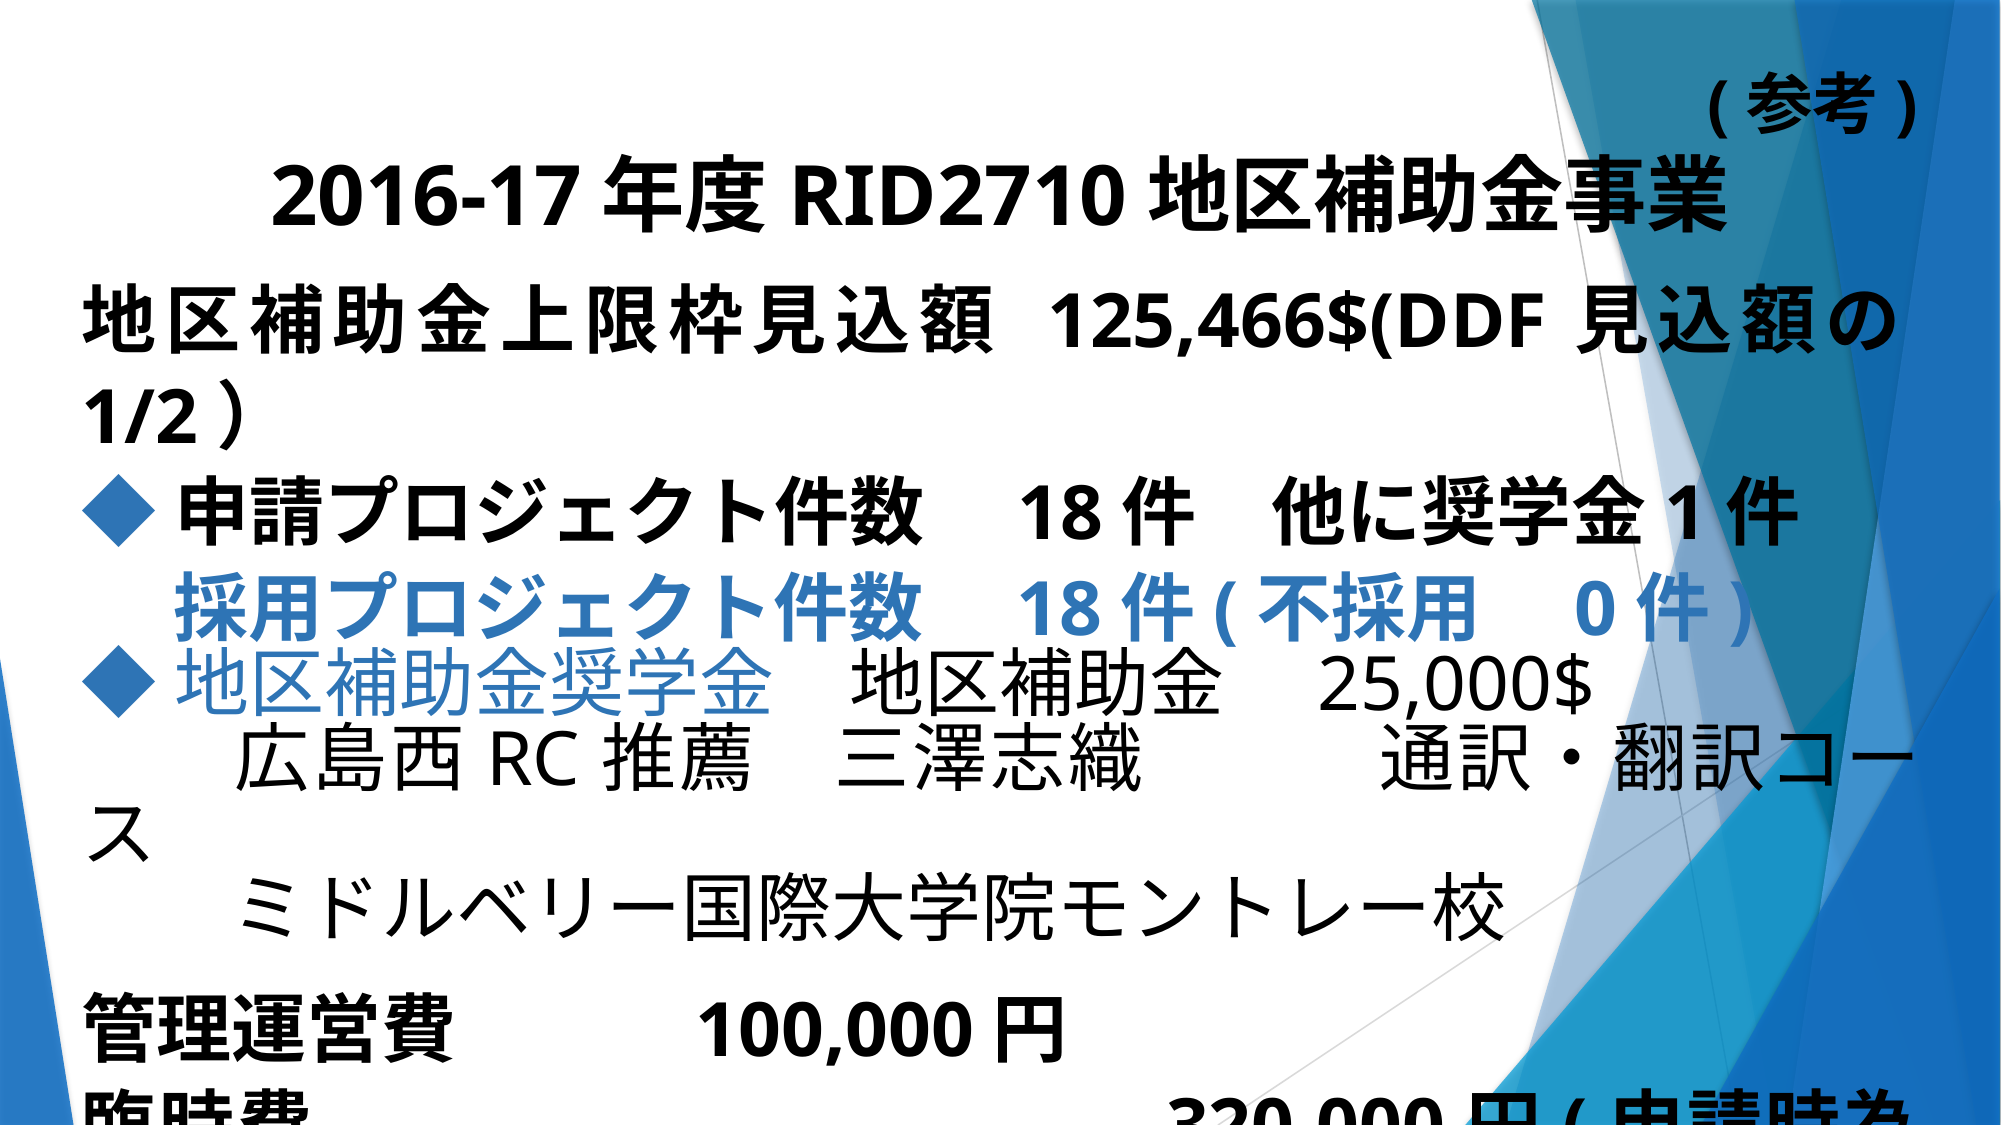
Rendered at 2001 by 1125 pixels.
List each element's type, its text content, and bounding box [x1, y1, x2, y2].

text_box (参考) 2016-17年度RID2710地区補助金事業 地区補助金上限枠見込額 125,466$(DDF見込額の1/2） ◆申請プロジェクト件数 18件 他に奨学金1件 採用プロジェクト件数 18件(不採用 0件) ◆地区補助金奨学金 地区補助金 25,000$ 広島西RC推薦 三澤志織 通訳・翻訳コース ミドルベリー国際大学院モントレー校 管理運営費 100,000円 臨時費 320,000円(申請時為替ﾚｰﾄとの差額) 合計(予定) 6,380,000円= 55,000$ [66, 54, 1934, 1125]
